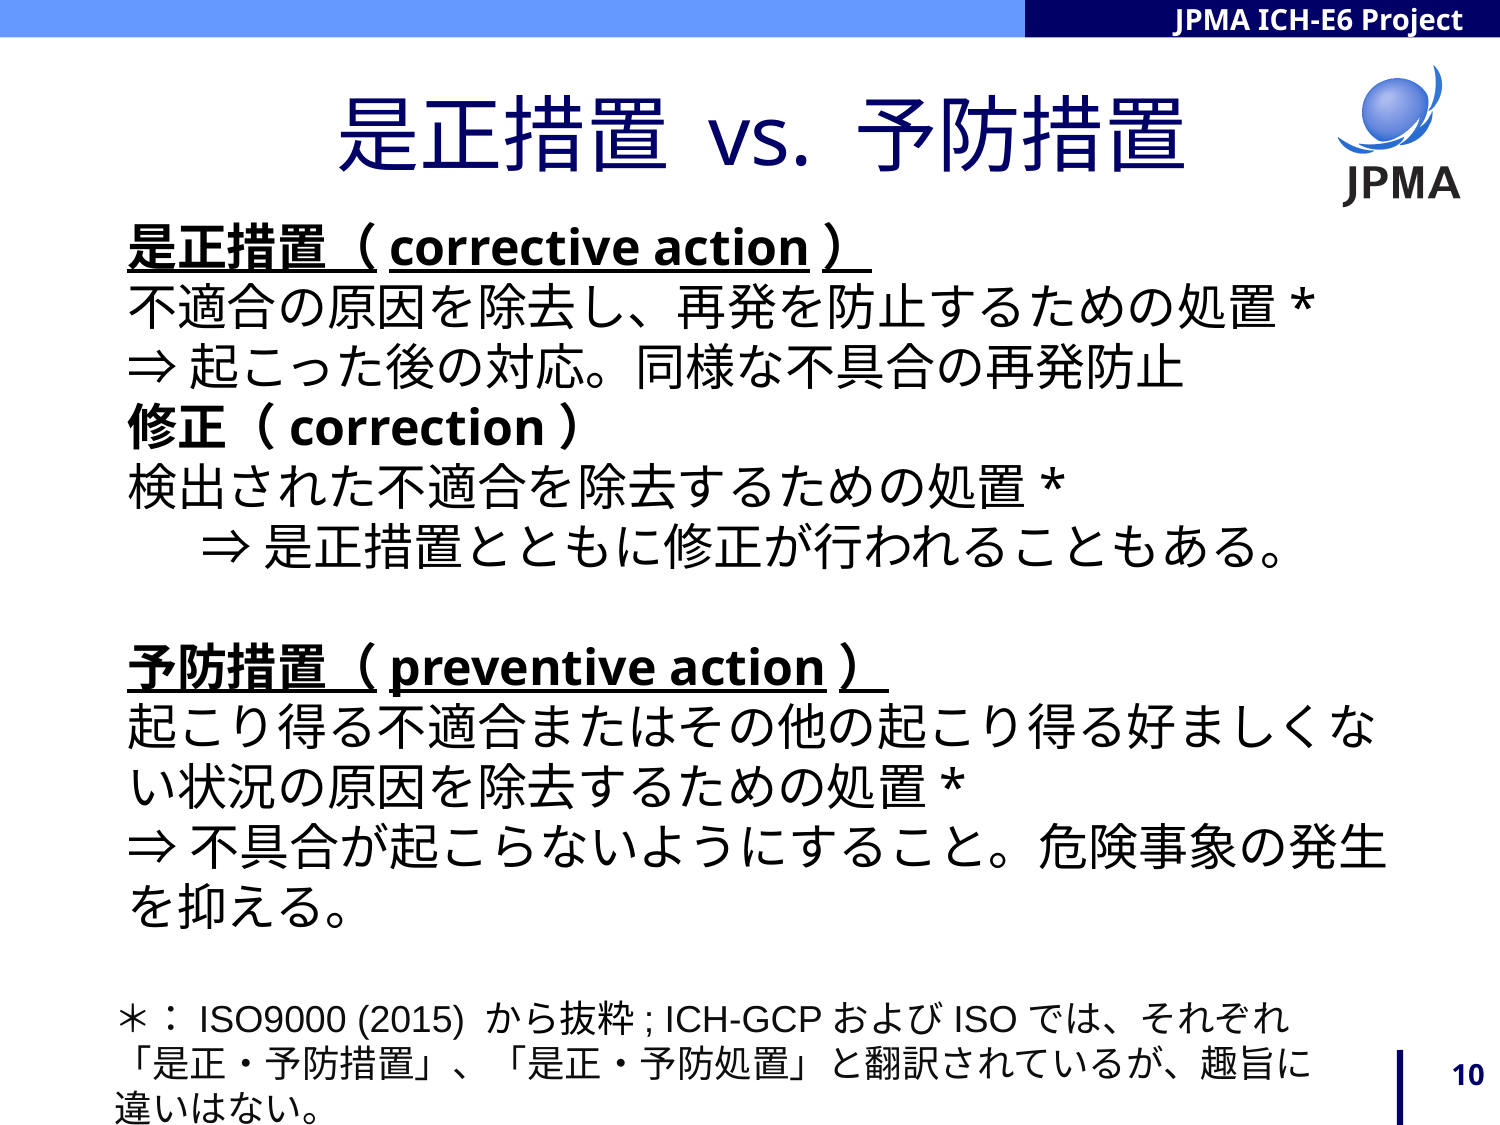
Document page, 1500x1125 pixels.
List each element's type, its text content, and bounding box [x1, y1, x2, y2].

picture [1328, 54, 1481, 209]
slide_number 10 [1187, 1048, 1500, 1124]
title 是正措置 vs. 予防措置 [76, 78, 1323, 187]
list 是正措置（corrective action） 不適合の原因を除去し、再発を防止するための処置* ⇒起こった後の対応。同様な不具合の再発防止 修正（correction） 検出された不適合を除去するための処置* ⇒是正措置とともに修正が行われることもある。 予防措置（preventive action） 起こり得る不適合またはその他の起こり得る好ましくない状況の原因を除去するための処置* ⇒不具合が起こらないようにすること。危険事象の発生を抑える。 [112, 208, 1424, 1048]
text_box ＊：ISO9000 (2015) から抜粋; ICH-GCPおよびISOでは、それぞれ「是正・予防措置」、「是正・予防処置」と翻訳されているが、趣旨に違いはない。 [100, 987, 1341, 1125]
